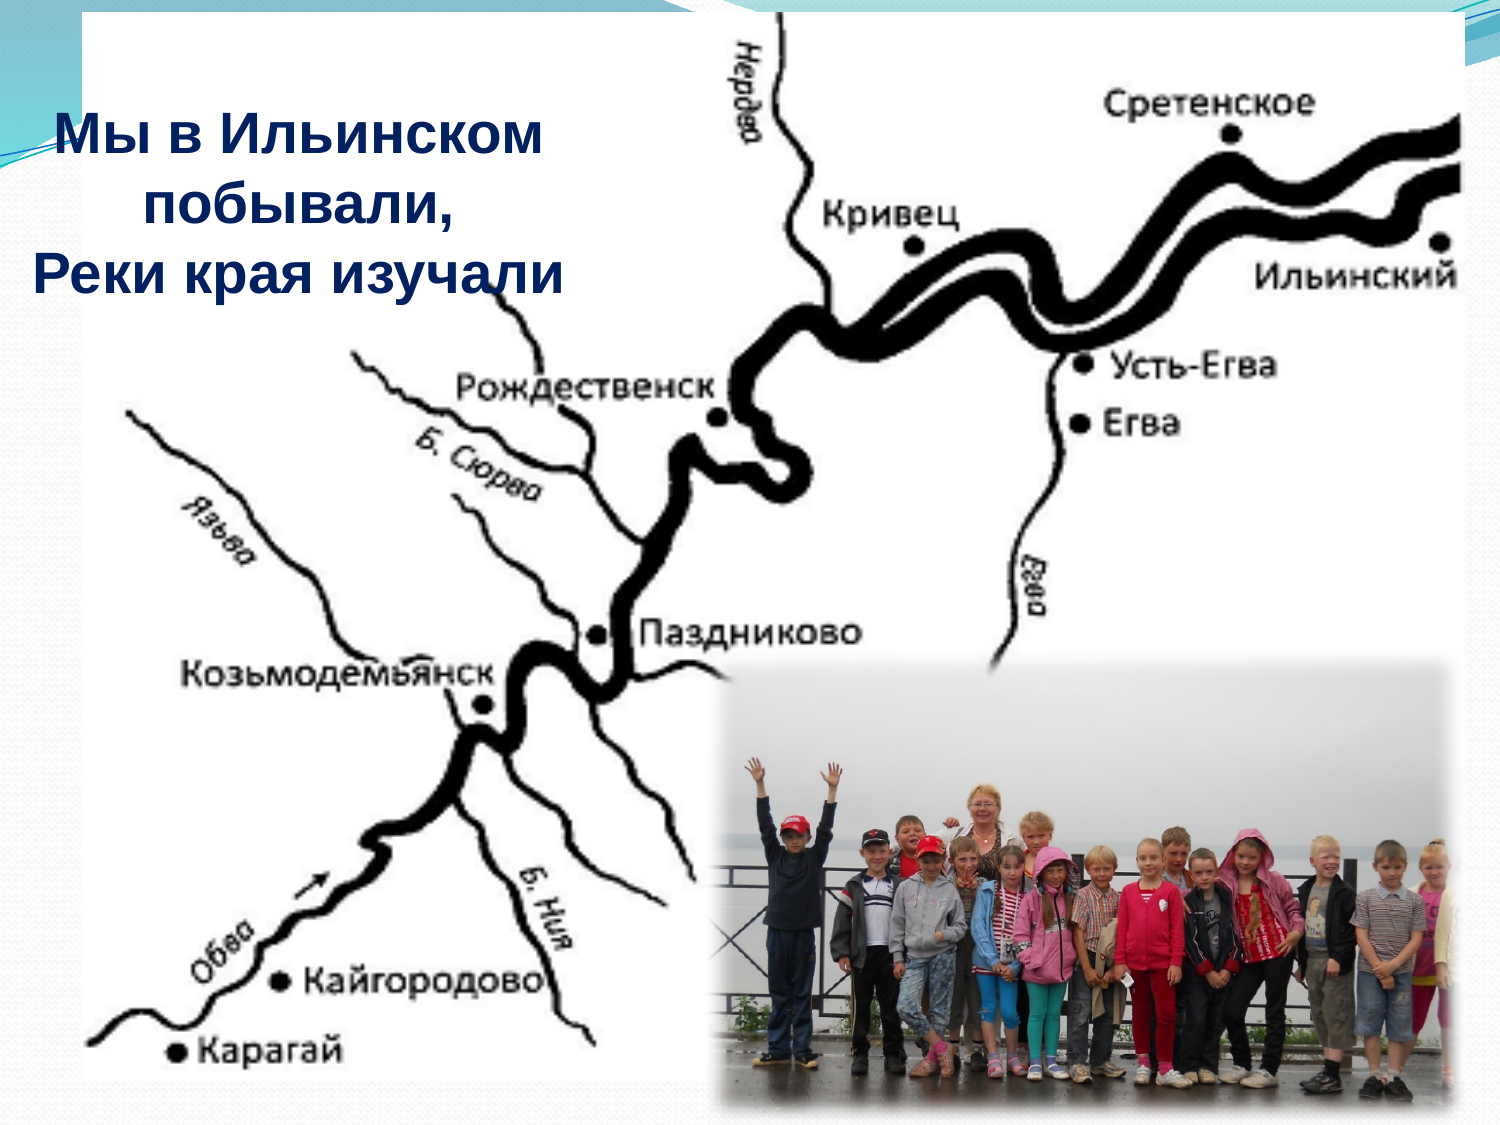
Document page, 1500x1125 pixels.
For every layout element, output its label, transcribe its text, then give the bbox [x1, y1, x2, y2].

picture [81, 12, 1466, 1125]
title Мы в Ильинском побывали, Реки края изучали [0, 46, 74, 375]
